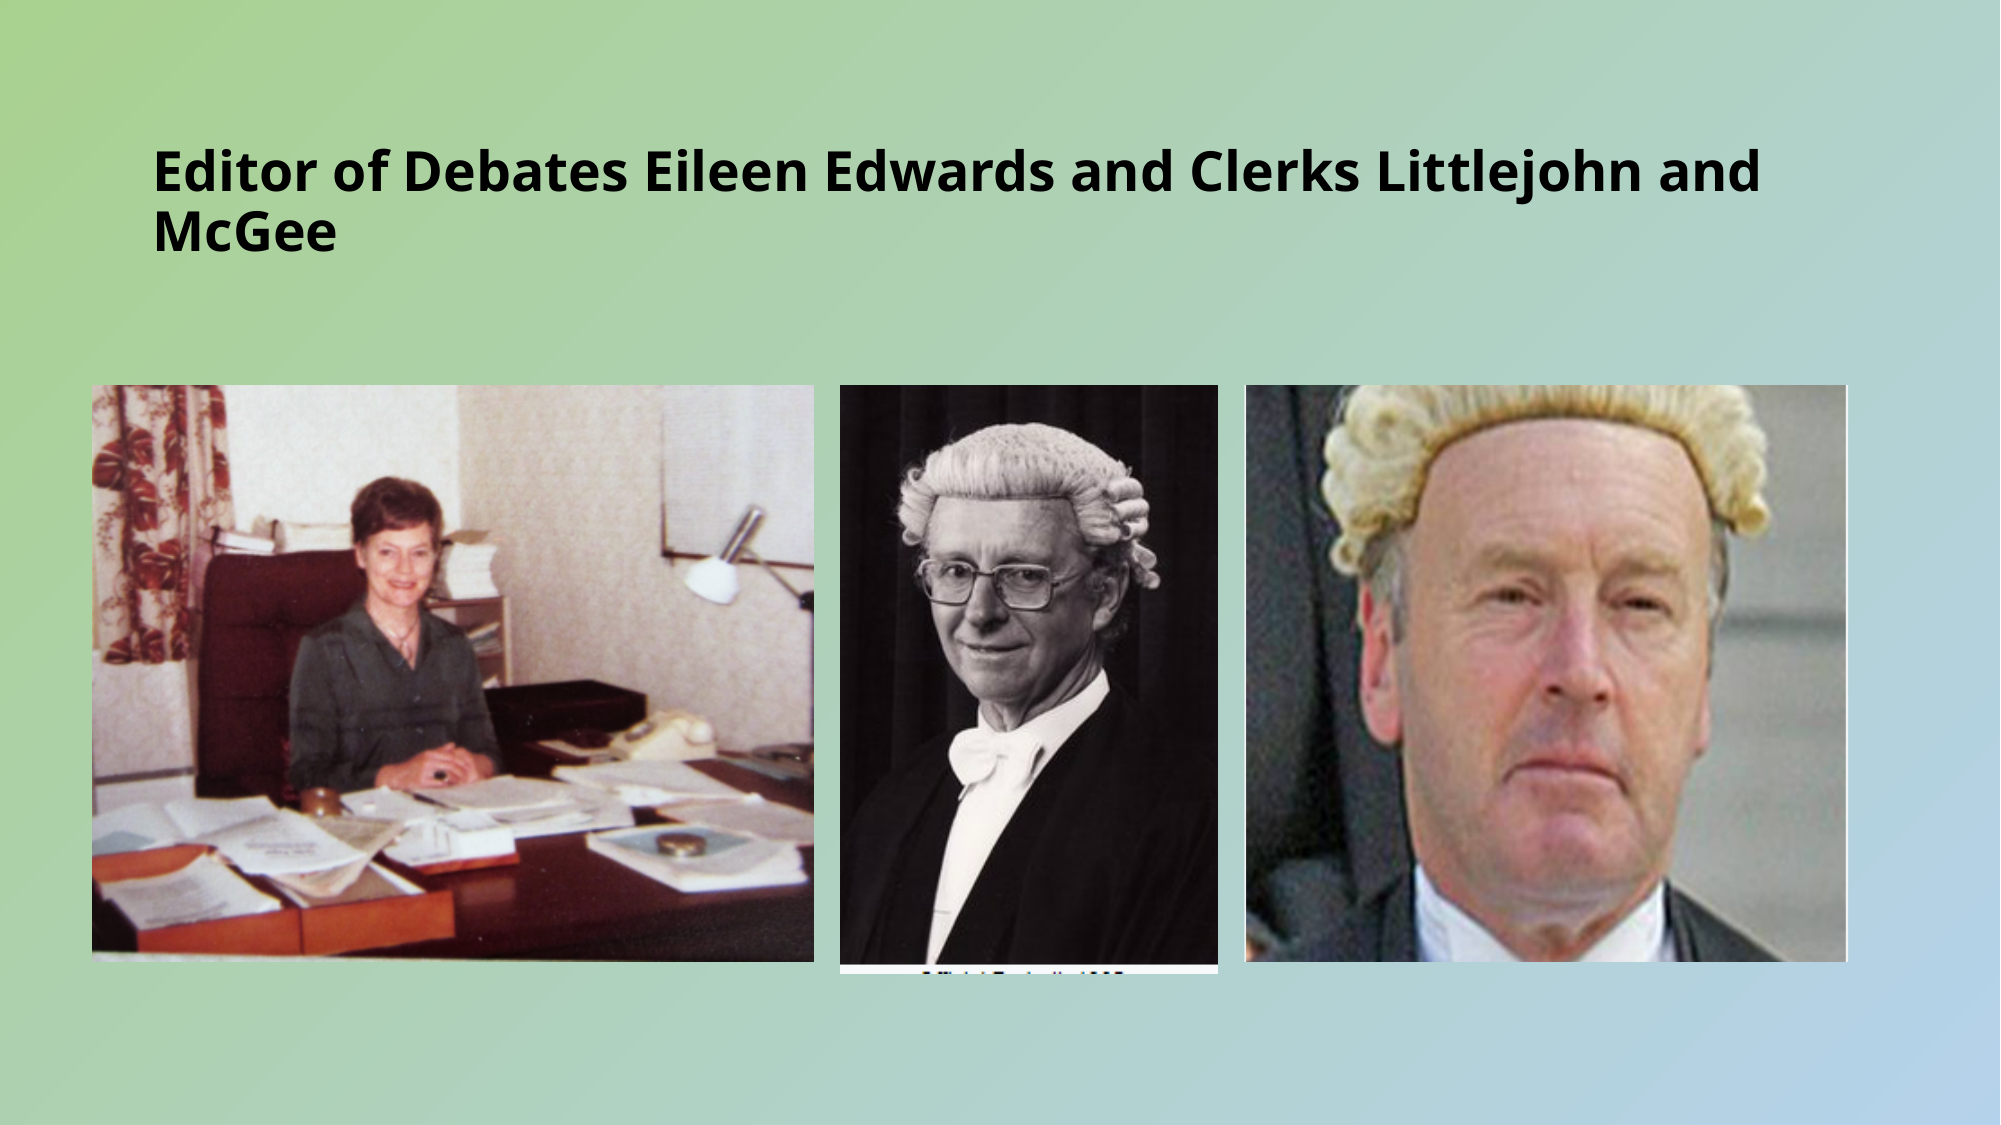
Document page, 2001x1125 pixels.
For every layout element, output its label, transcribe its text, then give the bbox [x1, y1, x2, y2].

picture [91, 385, 814, 962]
title Editor of Debates Eileen Edwards and Clerks Littlejohn and McGee [137, 75, 1878, 338]
picture [1244, 385, 1849, 962]
picture [839, 385, 1218, 974]
